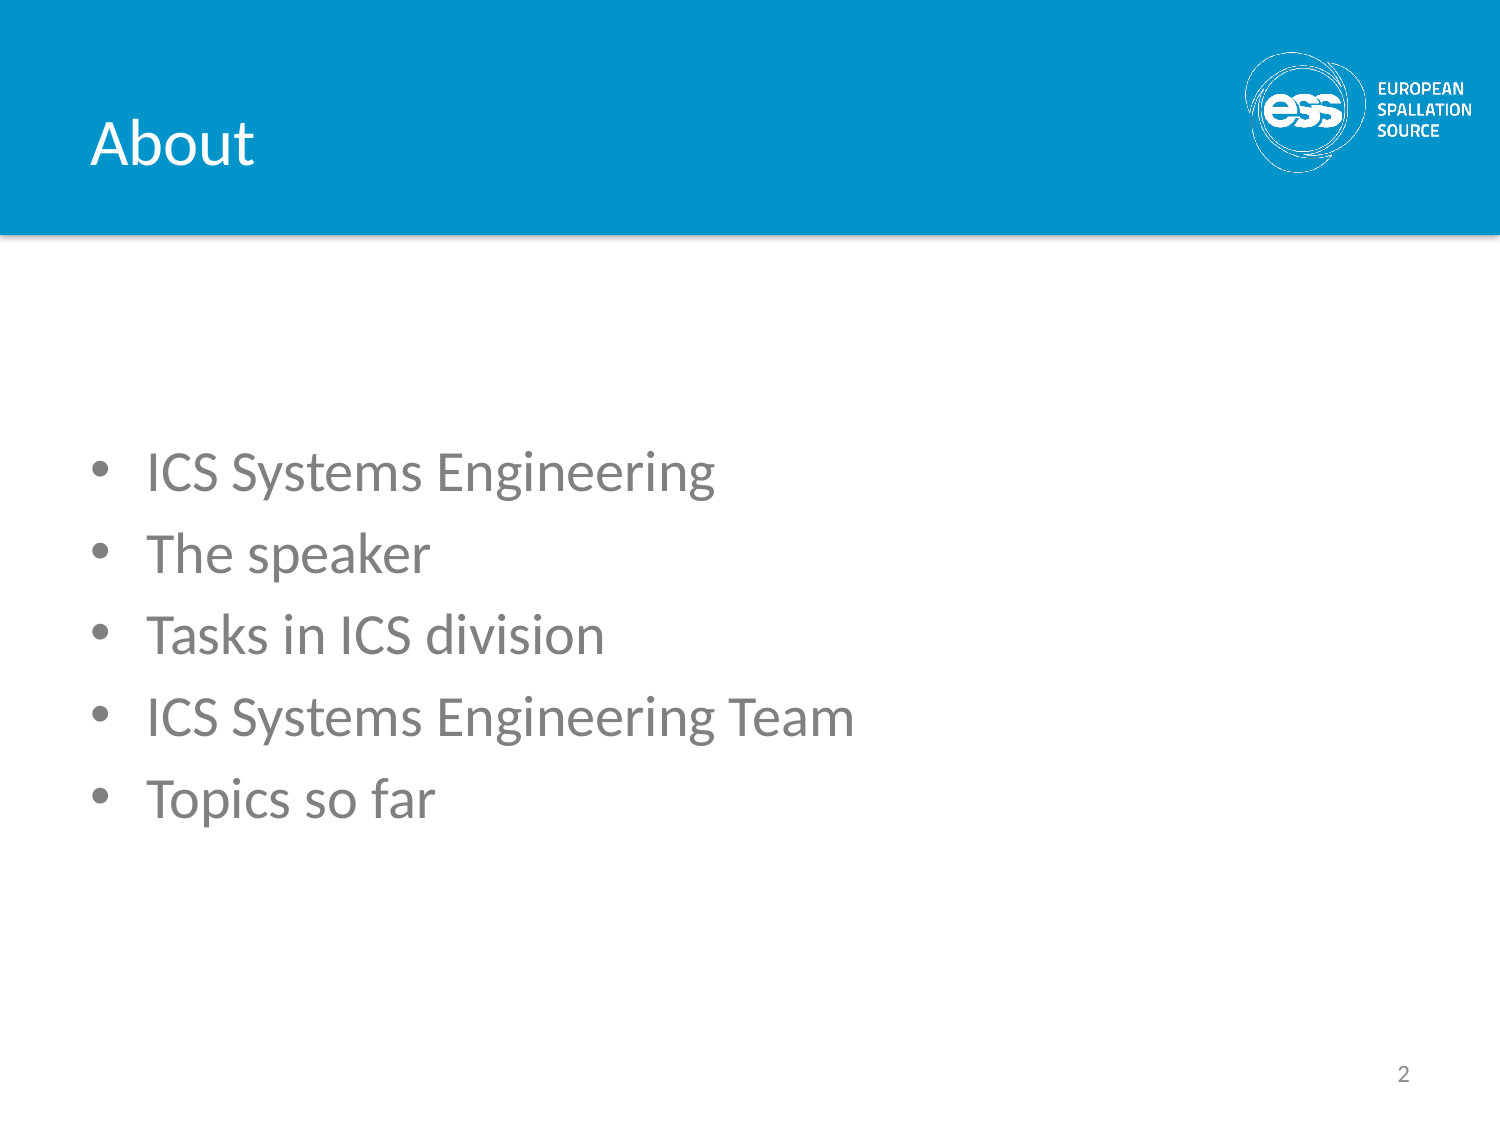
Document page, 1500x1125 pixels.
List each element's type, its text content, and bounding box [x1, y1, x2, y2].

title About [75, 45, 1247, 233]
picture [1398, 109, 1406, 115]
picture [1454, 83, 1458, 94]
picture [1264, 94, 1342, 127]
picture [1400, 83, 1407, 94]
picture [1422, 125, 1428, 134]
picture [1379, 83, 1385, 94]
picture [1389, 104, 1393, 115]
picture [1418, 104, 1423, 115]
list ICS Systems Engineering The speaker Tasks in ICS division ICS Systems Engineering Team Topics so far [75, 262, 1425, 1005]
picture [1436, 104, 1444, 115]
picture [1423, 83, 1430, 94]
picture [1409, 104, 1415, 115]
slide_number 2 [1074, 1042, 1425, 1103]
picture [1443, 86, 1450, 93]
picture [1432, 125, 1438, 136]
